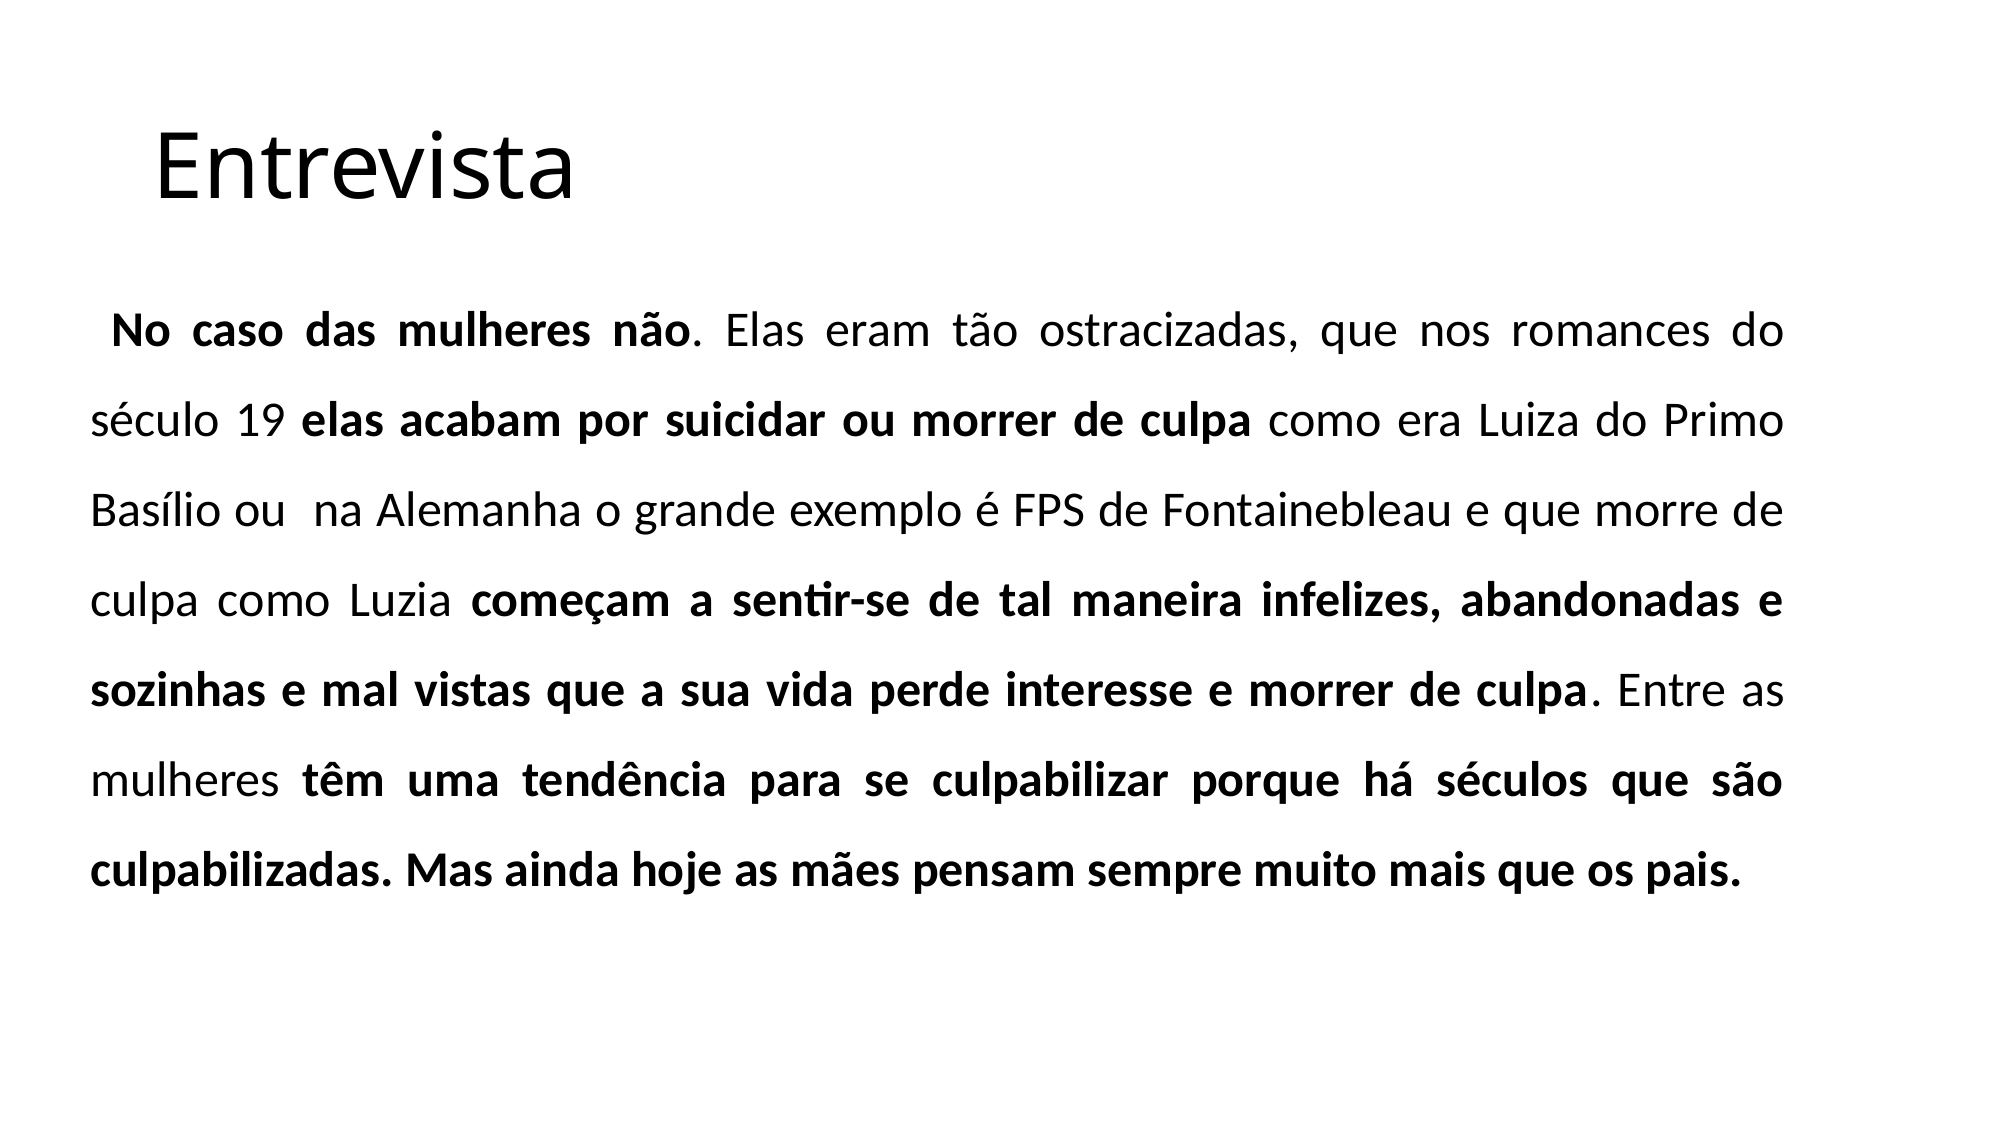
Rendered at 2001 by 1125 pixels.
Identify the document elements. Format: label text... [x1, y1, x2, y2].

list No caso das mulheres não. Elas eram tão ostracizadas, que nos romances do século 19 elas acabam por suicidar ou morrer de culpa como era Luiza do Primo Basílio ou na Alemanha o grande exemplo é FPS de Fontainebleau e que morre de culpa como Luzia começam a sentir-se de tal maneira infelizes, abandonadas e sozinhas e mal vistas que a sua vida perde interesse e morrer de culpa. Entre as mulheres têm uma tendência para se culpabilizar porque há séculos que são culpabilizadas. Mas ainda hoje as mães pensam sempre muito mais que os pais. [75, 258, 1801, 1048]
title Entrevista [137, 59, 1863, 278]
